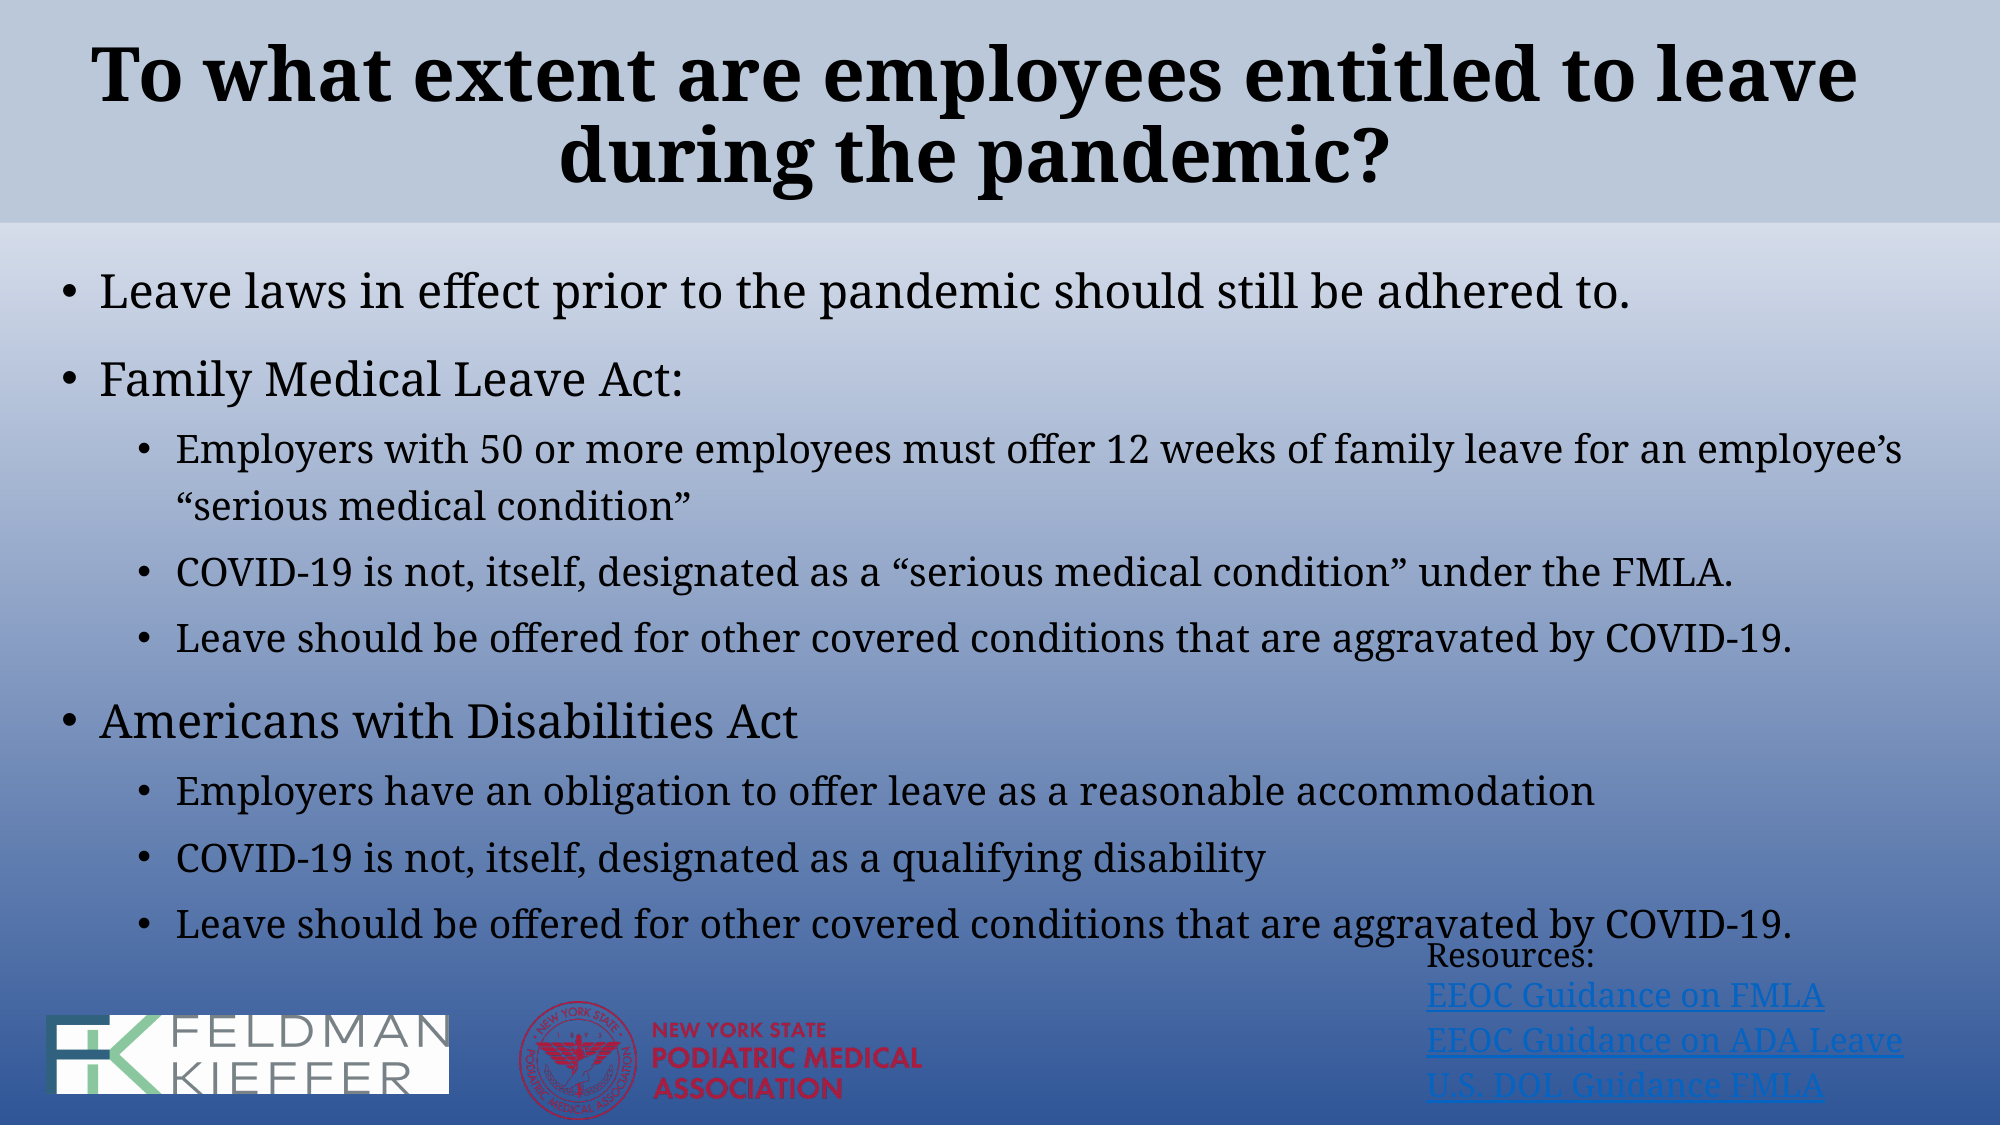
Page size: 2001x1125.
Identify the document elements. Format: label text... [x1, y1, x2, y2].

text_box Leave laws in effect prior to the pandemic should still be adhered to. Family Medical Leave Act: Employers with 50 or more employees must offer 12 weeks of family leave for an employee’s “serious medical condition” COVID-19 is not, itself, designated as a “serious medical condition” under the FMLA. Leave should be offered for other covered conditions that are aggravated by COVID-19. Americans with Disabilities Act Employers have an obligation to offer leave as a reasonable accommodation COVID-19 is not, itself, designated as a qualifying disability Leave should be offered for other covered conditions that are aggravated by COVID-19. [46, 243, 1949, 957]
text_box To what extent are employees entitled to leave during the pandemic? [65, 29, 1888, 223]
text_box Resources: EEOC Guidance on FMLA EEOC Guidance on ADA Leave U.S. DOL Guidance FMLA [1411, 926, 2000, 1125]
picture [519, 1001, 922, 1120]
text_box [0, 0, 2000, 224]
picture [46, 1015, 449, 1094]
